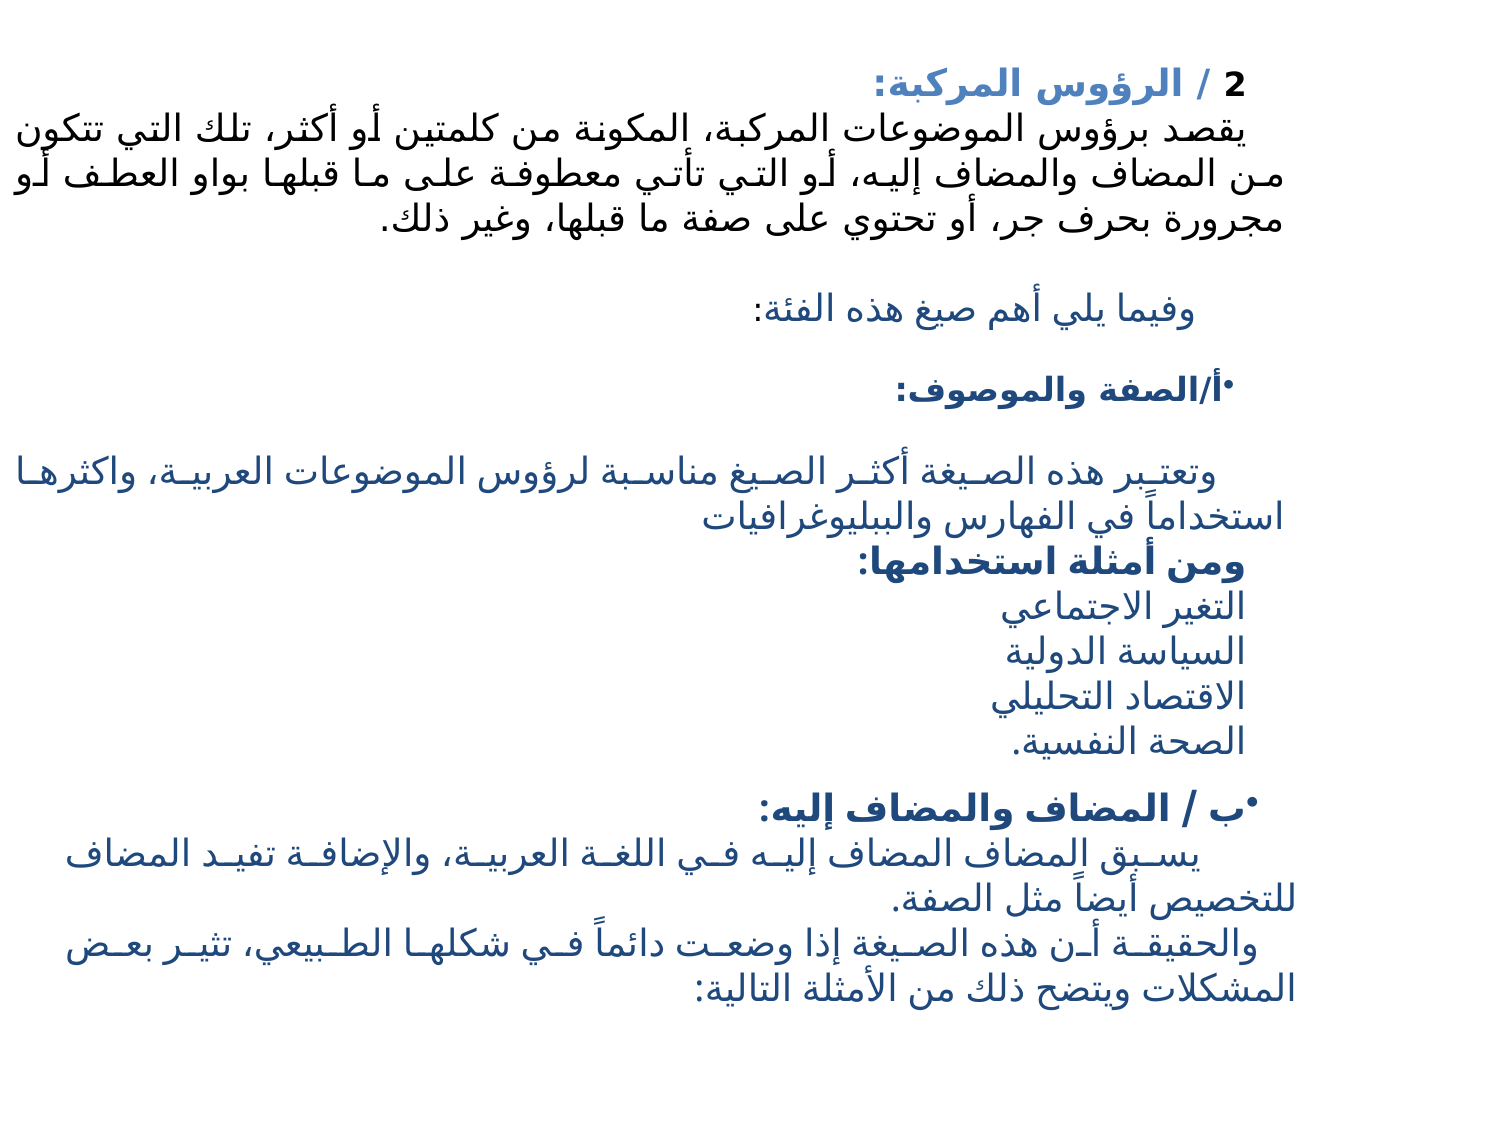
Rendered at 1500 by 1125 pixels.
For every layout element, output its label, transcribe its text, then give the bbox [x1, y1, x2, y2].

text_box وفيما يلي أهم صيغ هذه الفئة: أ/الصفة والموصوف: [0, 276, 1250, 439]
text_box 2 / الرؤوس المركبة: يقصد برؤوس الموضوعات المركبة، المكونة من كلمتين أو أكثر، تلك التي تتكون من المضاف والمضاف إليه، أو التي تأتي معطوفة على ما قبلها بواو العطف أو مجرورة بحرف جر، أو تحتوي على صفة ما قبلها، وغير ذلك. [0, 50, 1300, 246]
text_box وتعتبر هذه الصيغة أكثر الصيغ مناسبة لرؤوس الموضوعات العربية، واكثرها استخداماً في الفهارس والببليوغرافيات ومن أمثلة استخدامها: التغير الاجتماعي السياسة الدولية الاقتصاد التحليلي الصحة النفسية. [0, 439, 1300, 770]
text_box ب / المضاف والمضاف إليه: يسبق المضاف المضاف إليه في اللغة العربية، والإضافة تفيد المضاف للتخصيص أيضاً مثل الصفة. والحقيقة أن هذه الصيغة إذا وضعت دائماً في شكلها الطبيعي، تثير بعض المشكلات ويتضح ذلك من الأمثلة التالية: [49, 776, 1313, 1017]
